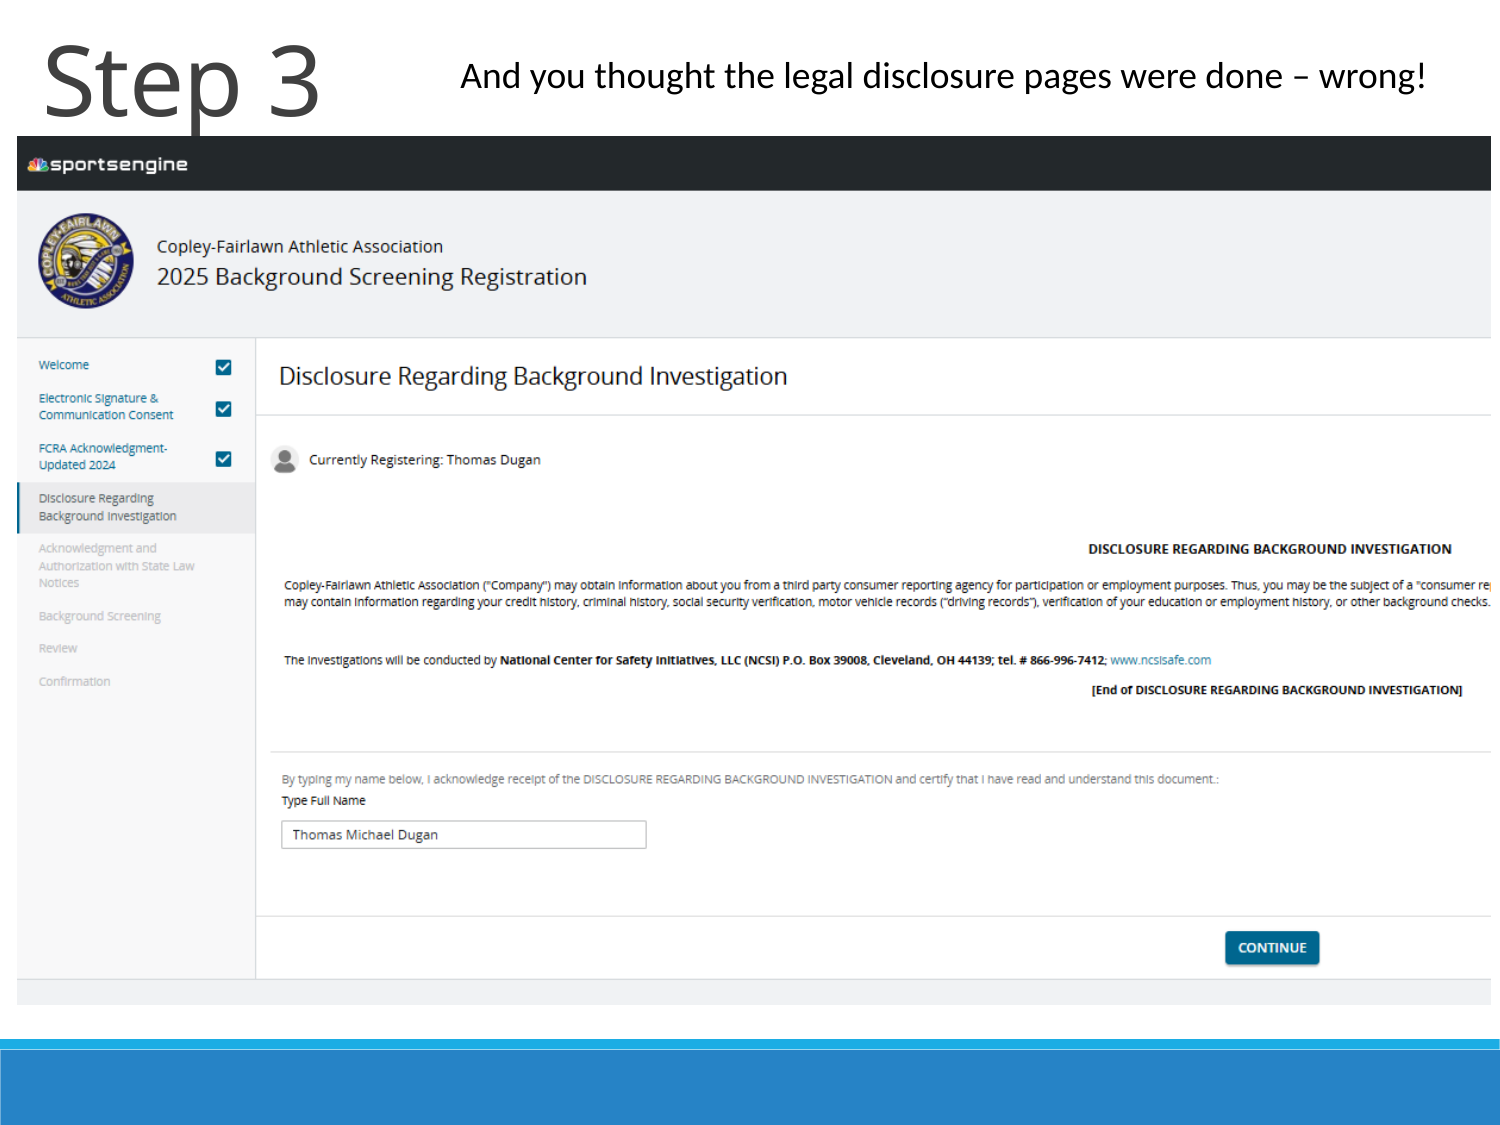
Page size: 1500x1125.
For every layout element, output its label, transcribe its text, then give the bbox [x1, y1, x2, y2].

title Step 3 [27, 28, 1265, 133]
text_box And you thought the legal disclosure pages were done – wrong! [445, 43, 1455, 103]
picture [16, 135, 1491, 1006]
